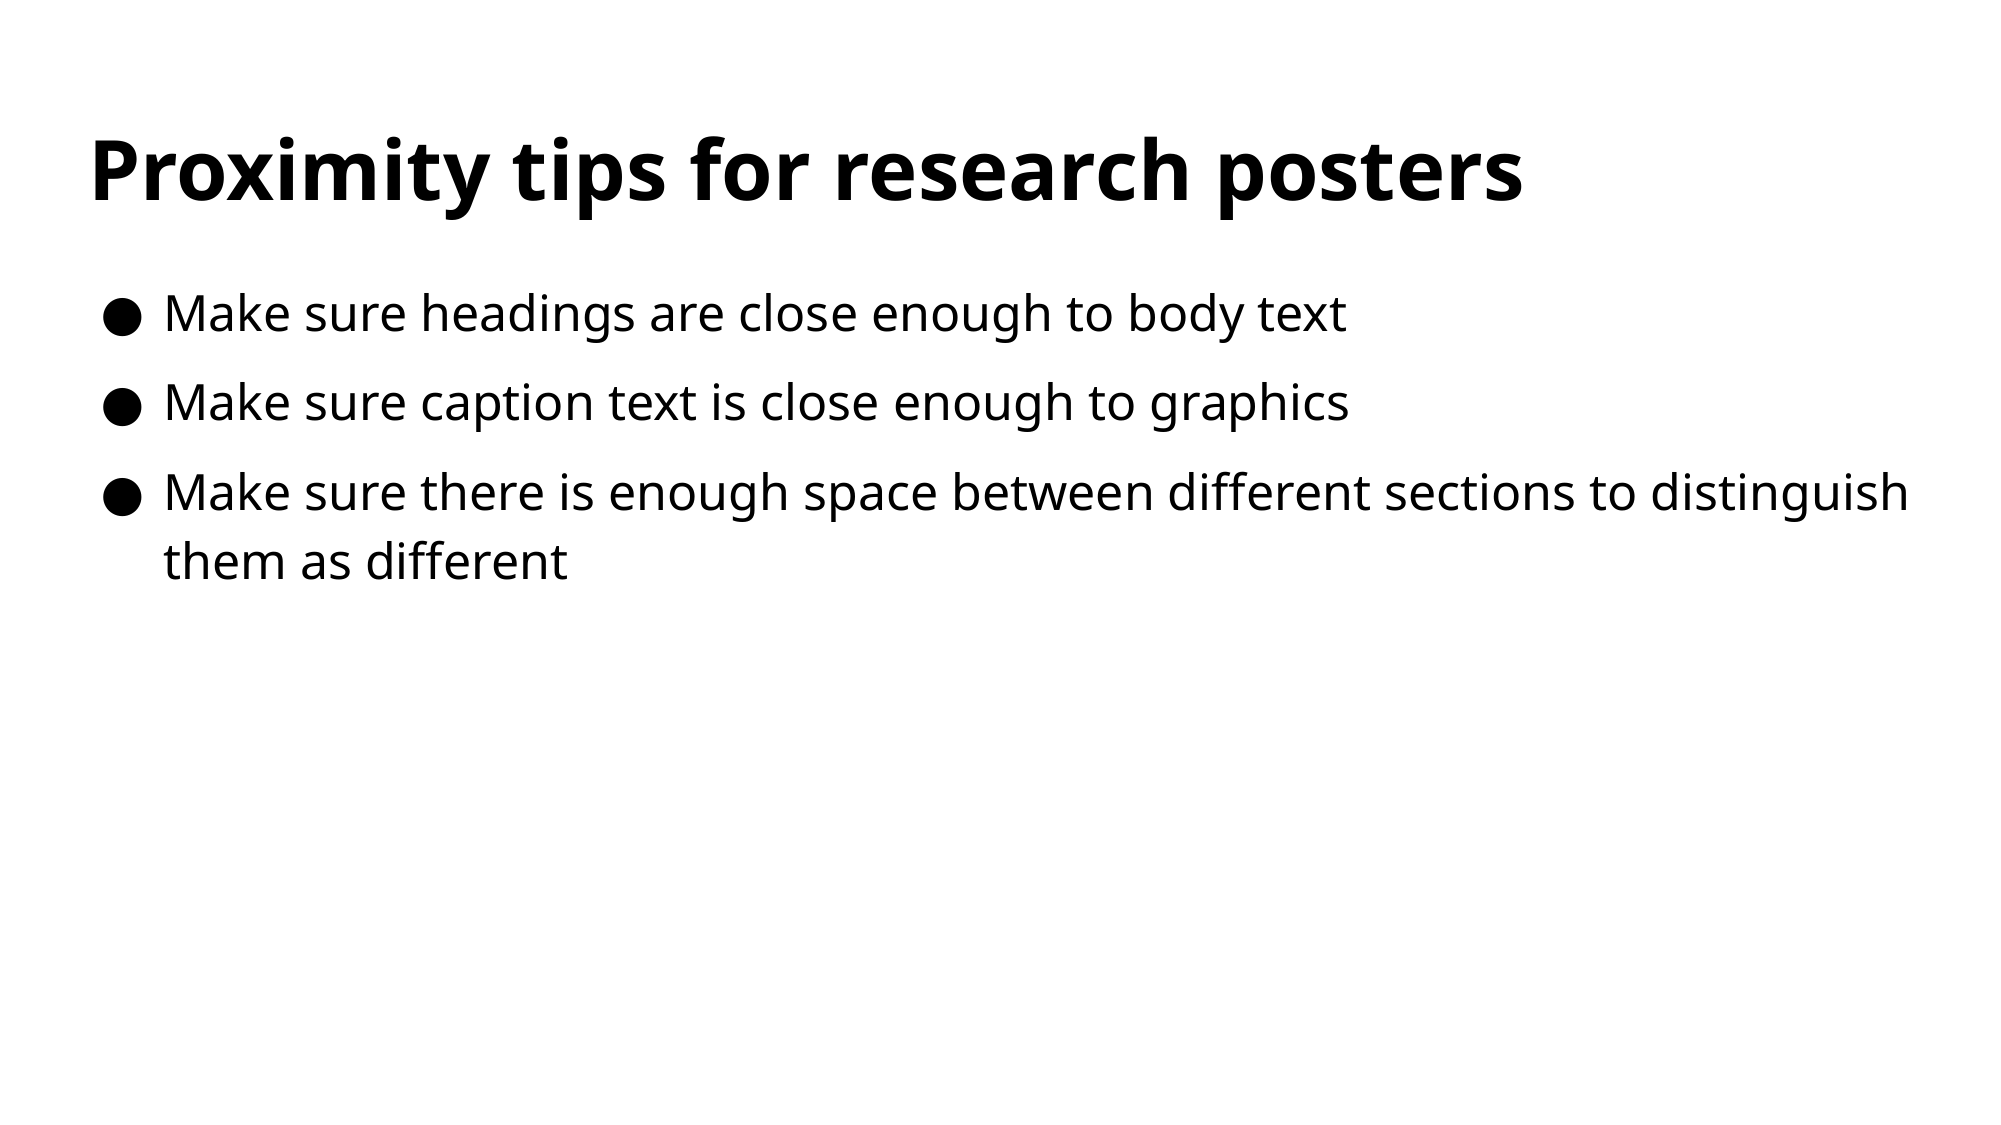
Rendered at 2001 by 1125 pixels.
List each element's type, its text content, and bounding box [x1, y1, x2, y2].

list Make sure headings are close enough to body text Make sure caption text is close enough to graphics Make sure there is enough space between different sections to distinguish them as different [68, 252, 1932, 1000]
title Proximity tips for research posters [68, 97, 1932, 234]
